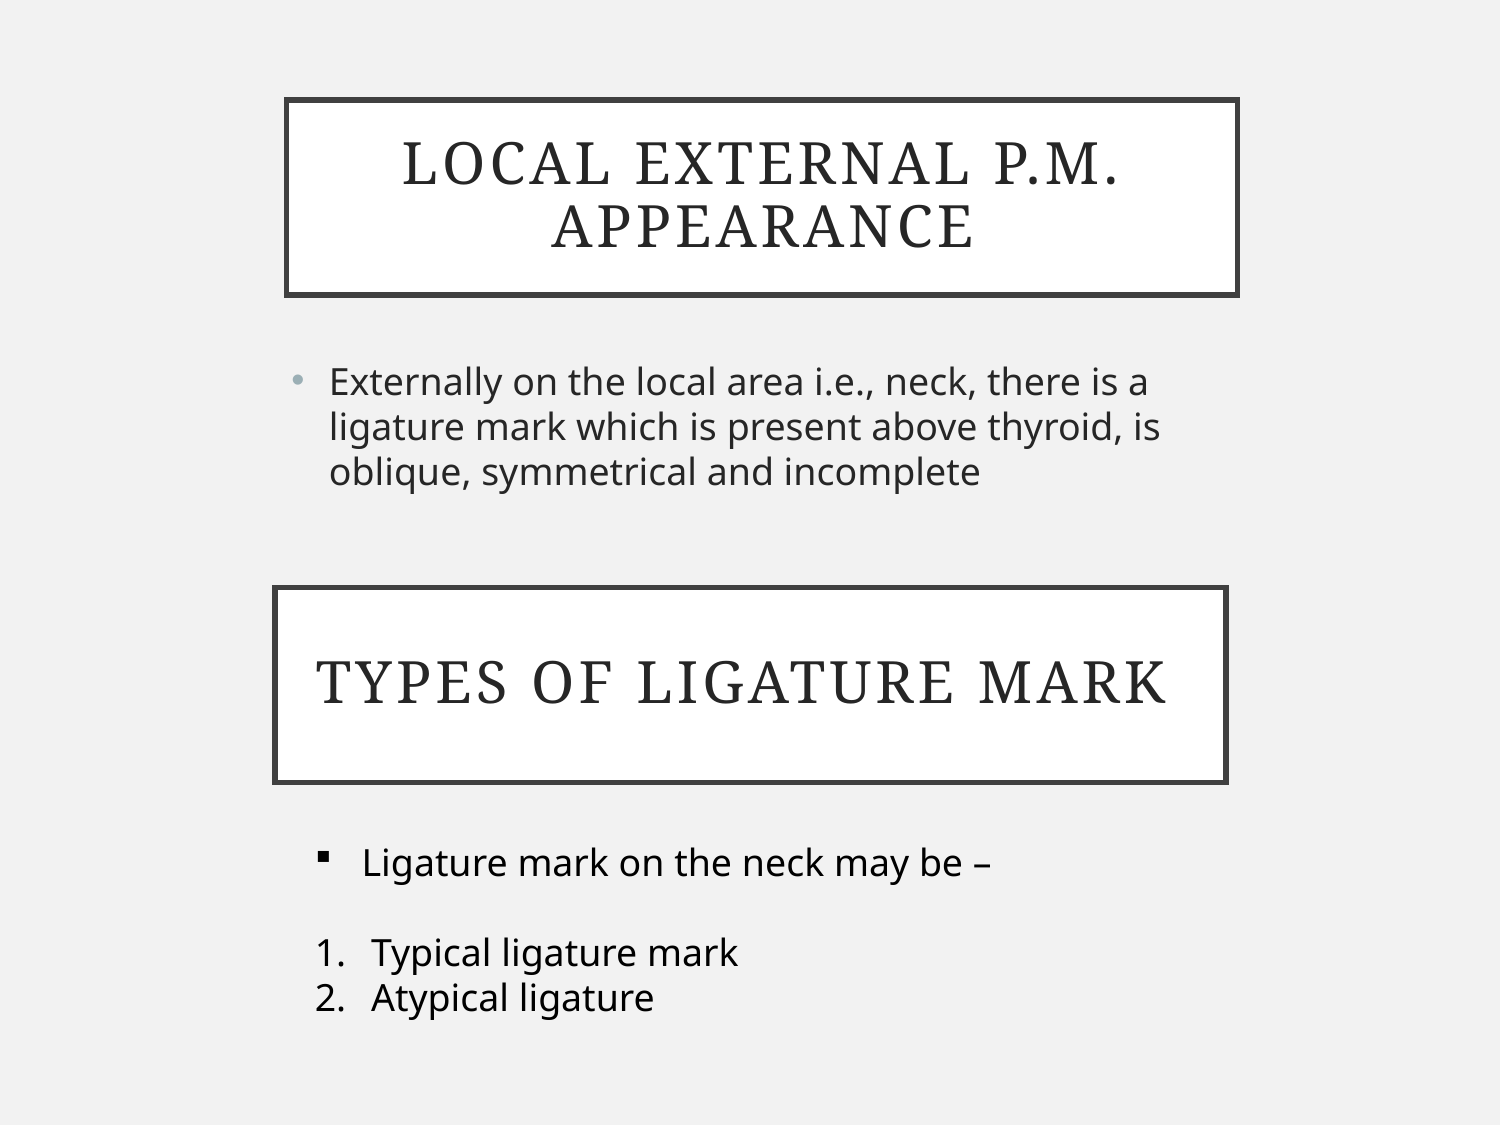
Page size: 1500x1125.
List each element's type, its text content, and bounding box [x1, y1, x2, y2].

text_box Types of ligature mark [274, 587, 1226, 783]
text_box Ligature mark on the neck may be – Typical ligature mark Atypical ligature [300, 831, 1246, 1027]
title LOCAL EXTERNAL P.M. APPEARANCE [284, 97, 1240, 298]
list Externally on the local area i.e., neck, there is a ligature mark which is present above thyroid, is oblique, symmetrical and incomplete [276, 350, 1228, 543]
